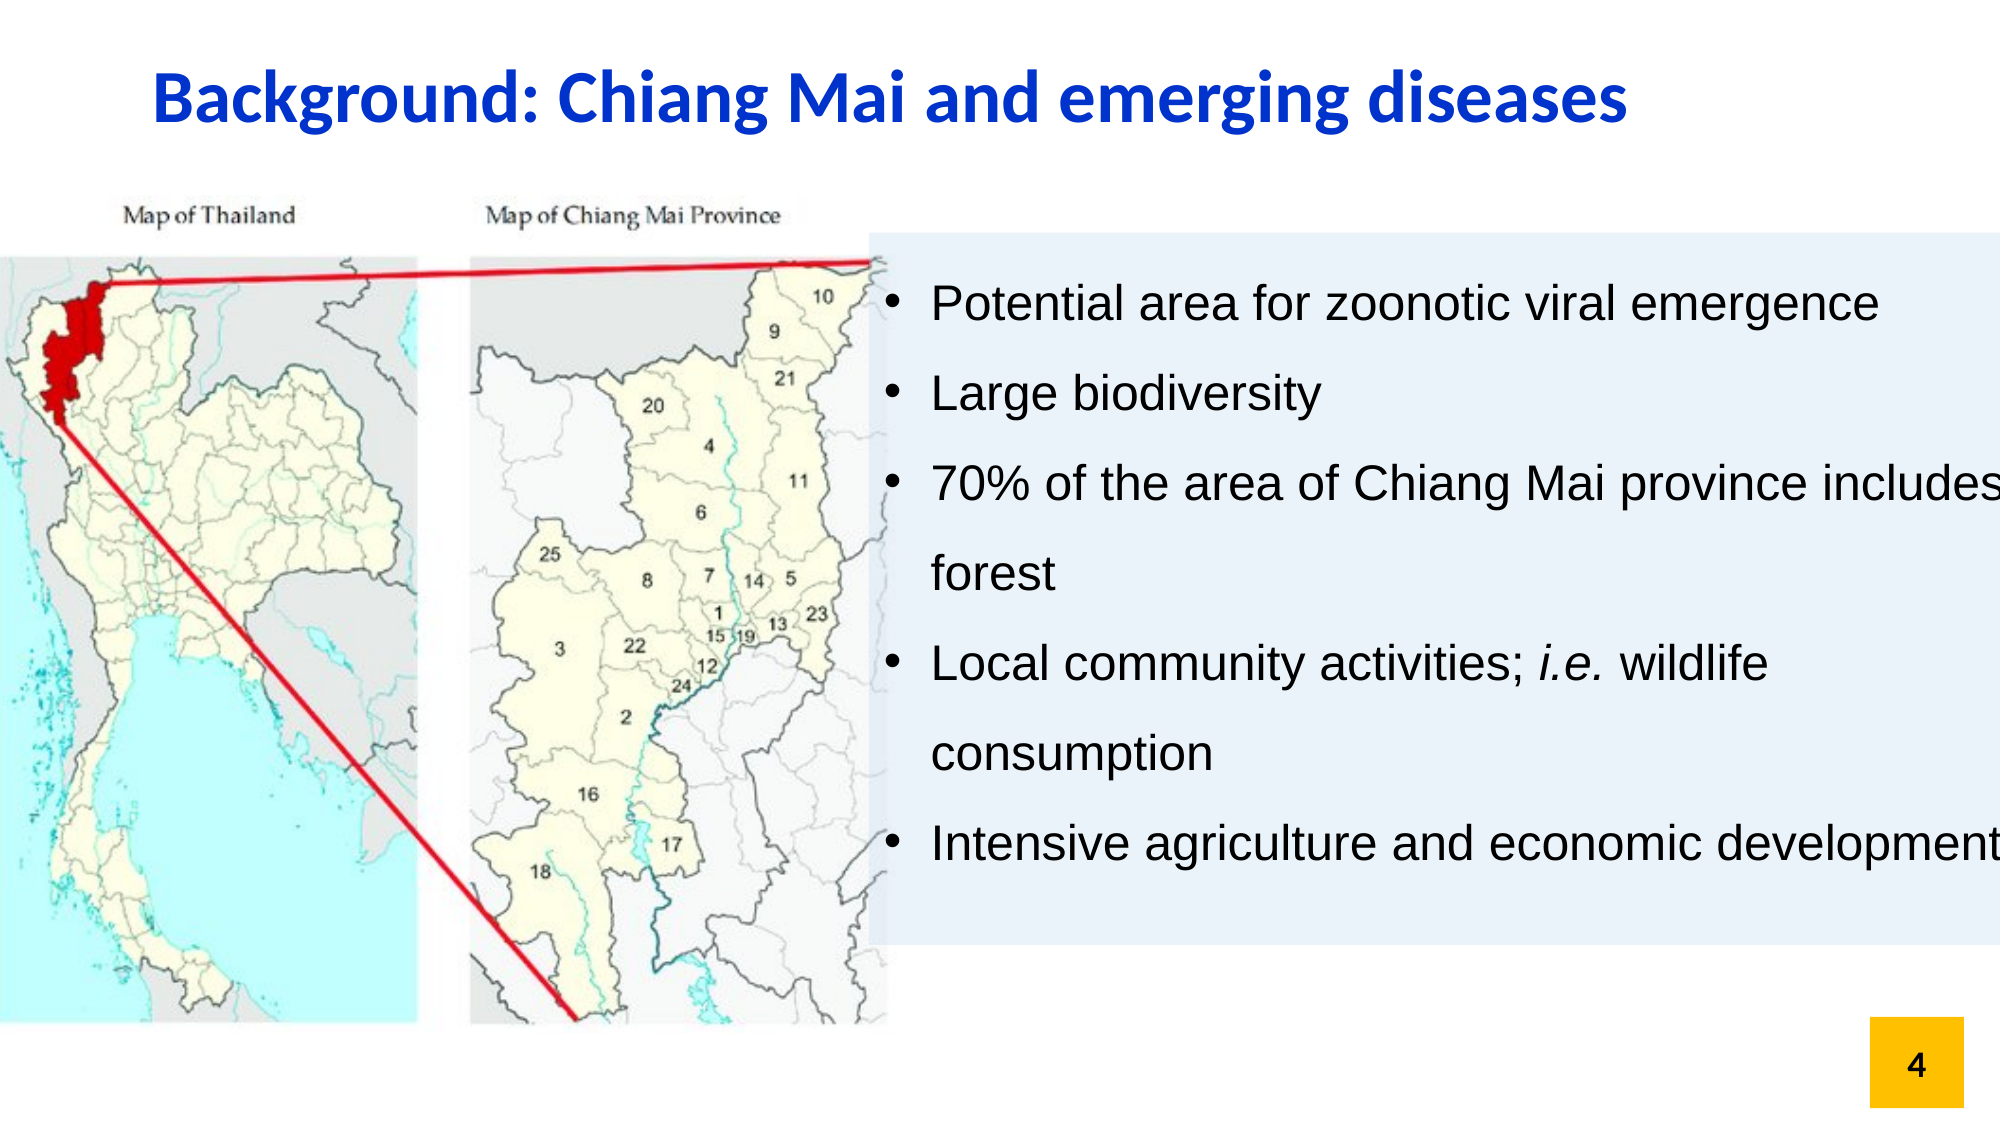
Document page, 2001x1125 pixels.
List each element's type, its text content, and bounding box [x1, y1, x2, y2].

text_box 4 [1869, 1016, 1965, 1109]
title Background: Chiang Mai and emerging diseases [137, 34, 1863, 232]
text_box Potential area for zoonotic viral emergence Large biodiversity 70% of the area of Chiang Mai province includes forest Local community activities; i.e. wildlife consumption Intensive agriculture and economic development [925, 232, 2000, 945]
picture [0, 195, 925, 1034]
